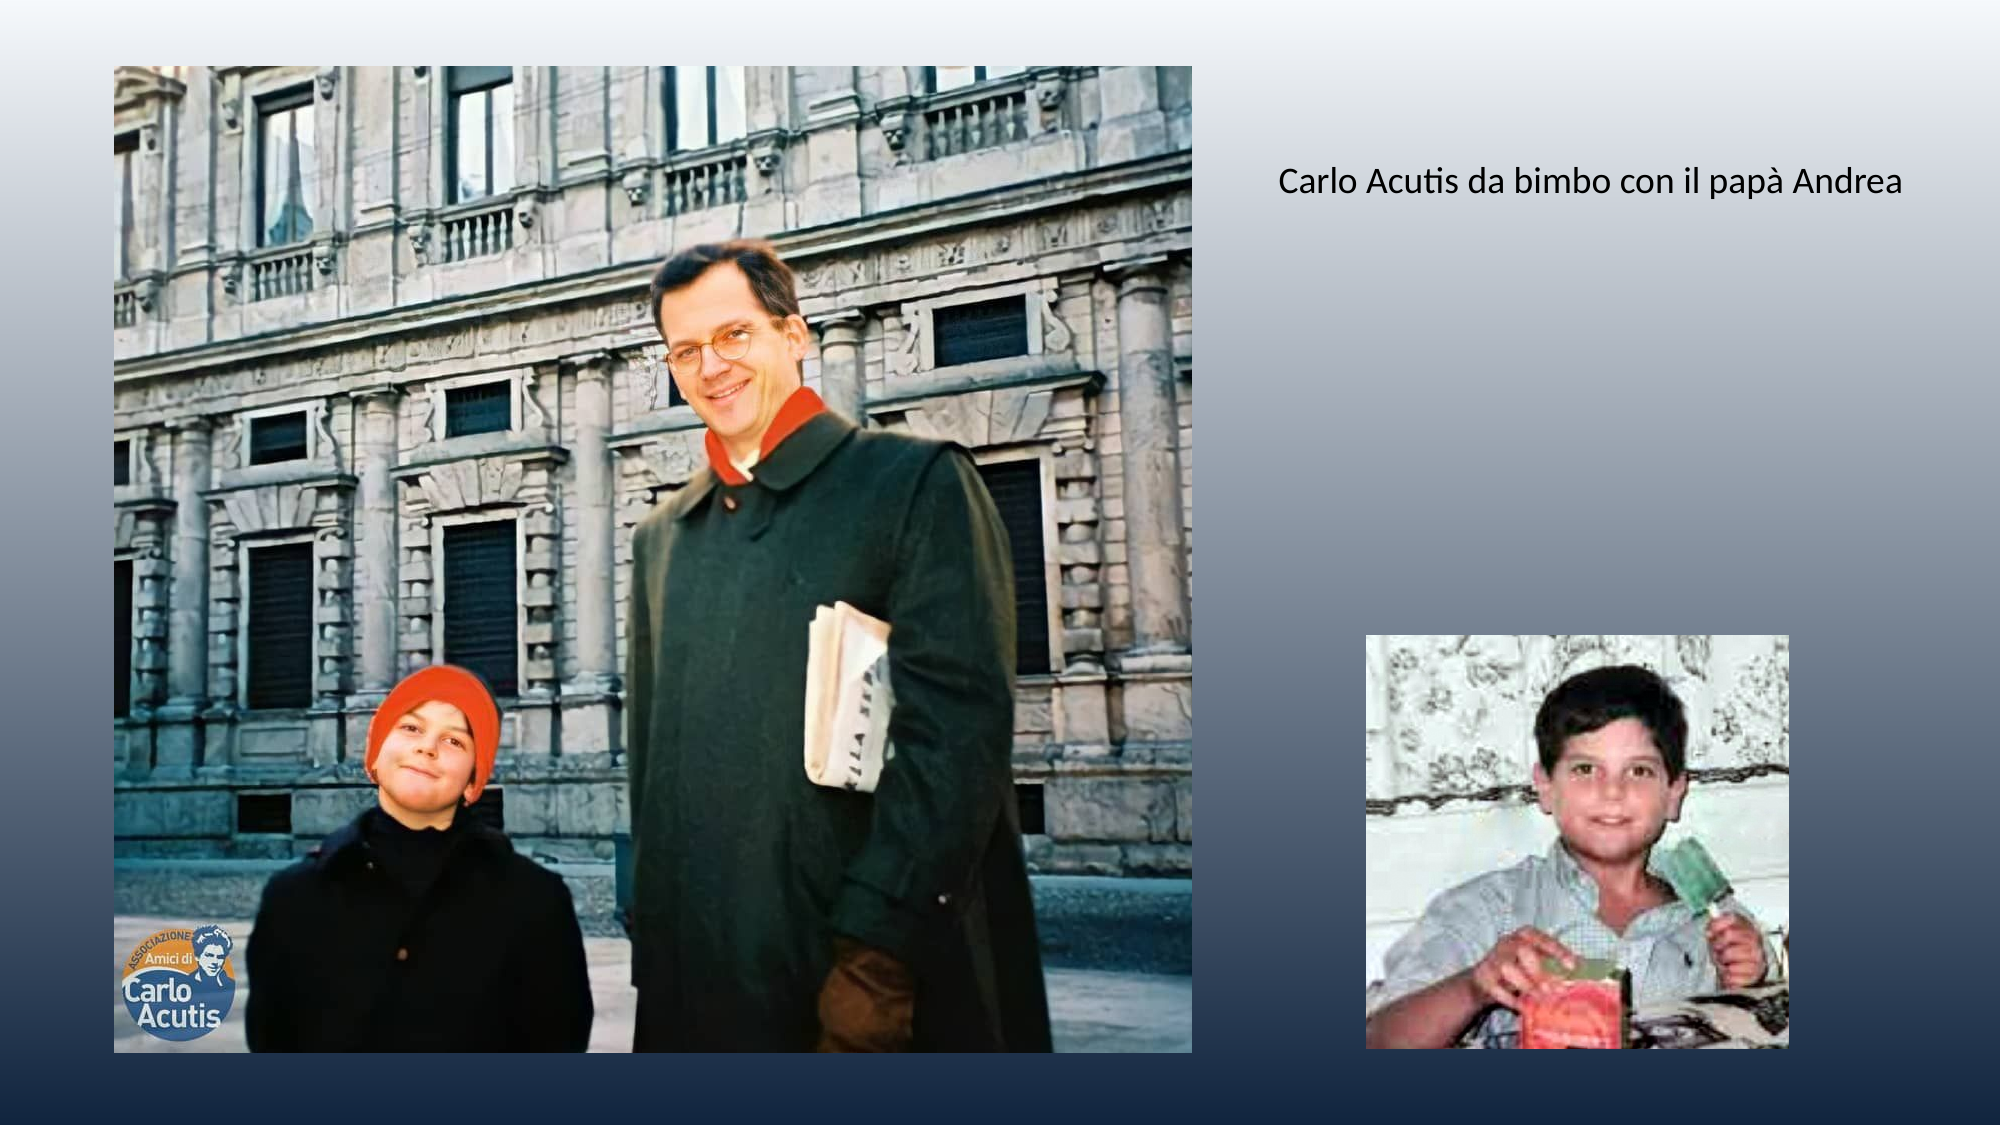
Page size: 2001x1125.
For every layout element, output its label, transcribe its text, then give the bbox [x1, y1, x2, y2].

picture [1365, 635, 1790, 1050]
picture [113, 66, 1192, 1053]
text_box Carlo Acutis da bimbo con il papà Andrea [1263, 148, 1919, 209]
